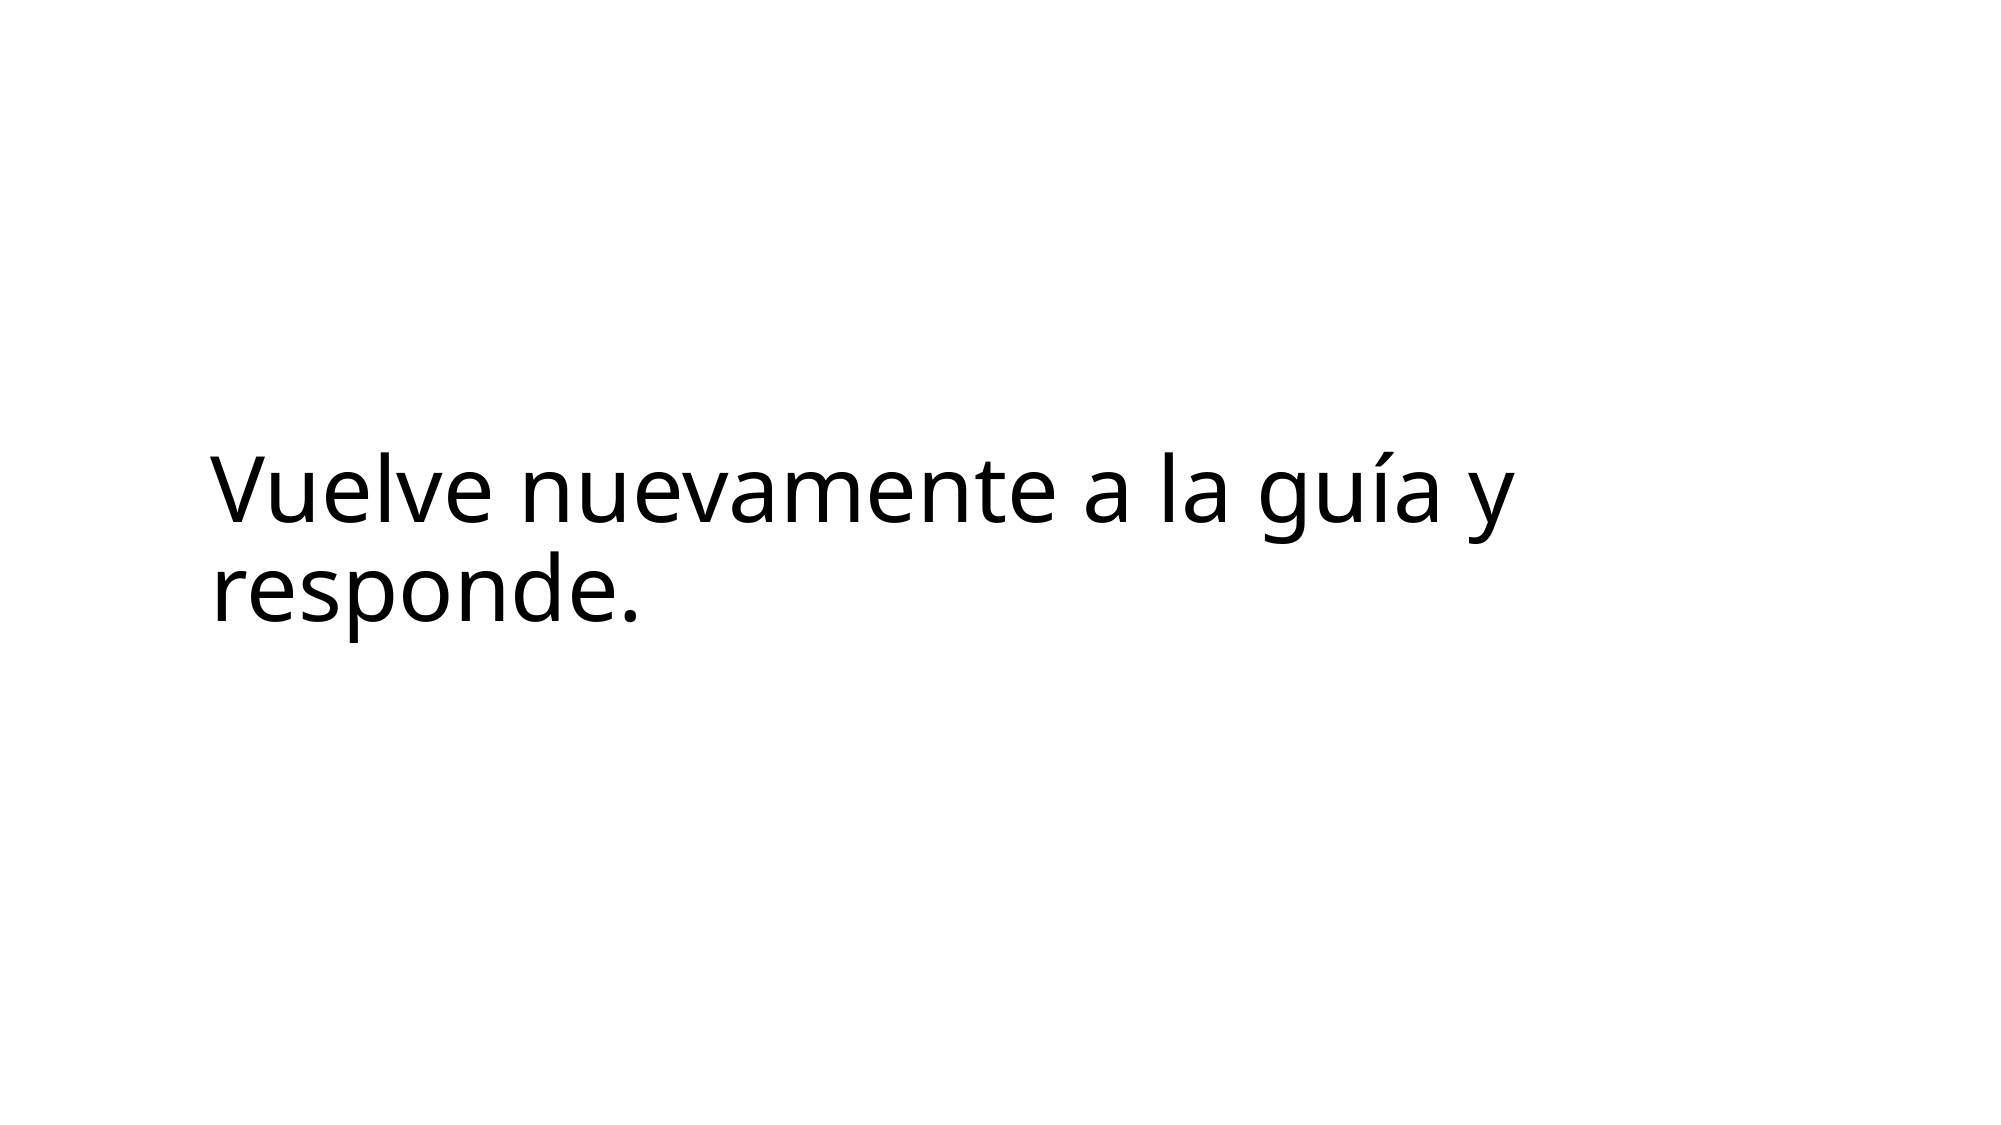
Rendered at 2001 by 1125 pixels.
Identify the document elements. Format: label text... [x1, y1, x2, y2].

title Vuelve nuevamente a la guía y responde. [195, 434, 1921, 652]
